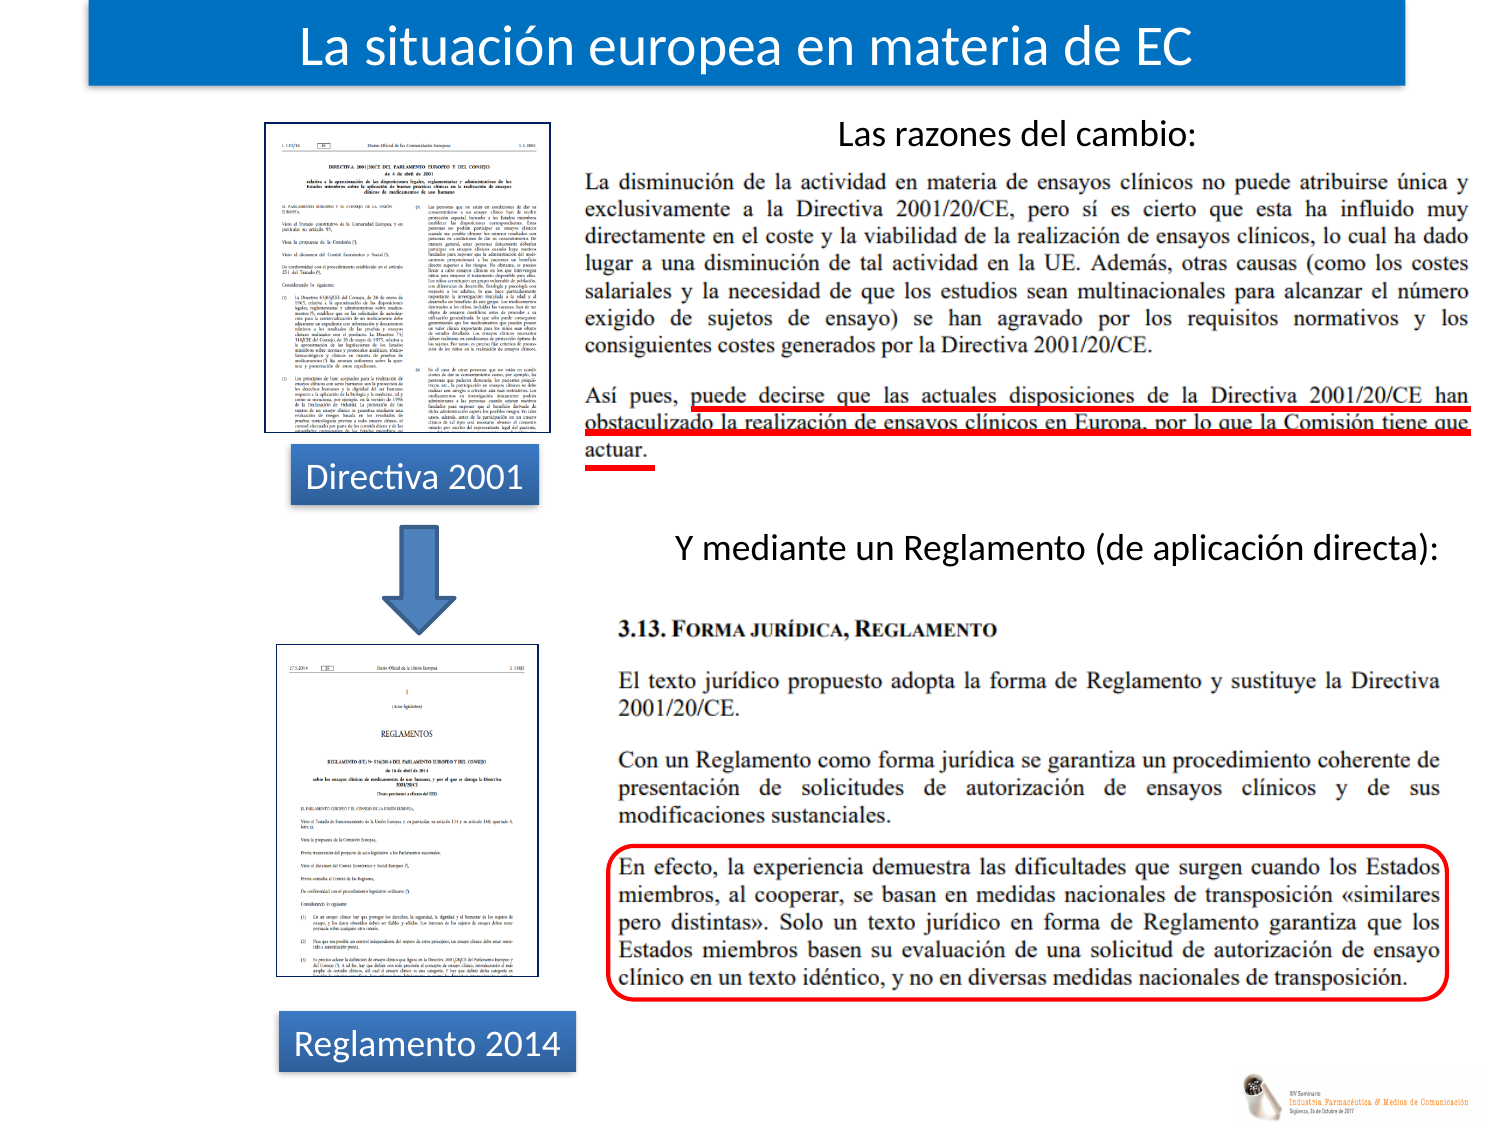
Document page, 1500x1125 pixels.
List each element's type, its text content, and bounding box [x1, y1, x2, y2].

text_box Directiva 2001 [290, 444, 540, 505]
picture [277, 644, 538, 977]
text_box Reglamento 2014 [279, 1011, 577, 1072]
text_box Las razones del cambio: [823, 101, 1213, 159]
picture [572, 160, 1500, 485]
picture [1233, 1065, 1483, 1125]
picture [265, 123, 550, 433]
picture [607, 609, 1458, 1003]
text_box Y mediante un Reglamento (de aplicación directa): [660, 515, 1456, 575]
text_box La situación europea en materia de EC [88, 0, 1406, 86]
text_box [381, 524, 457, 636]
